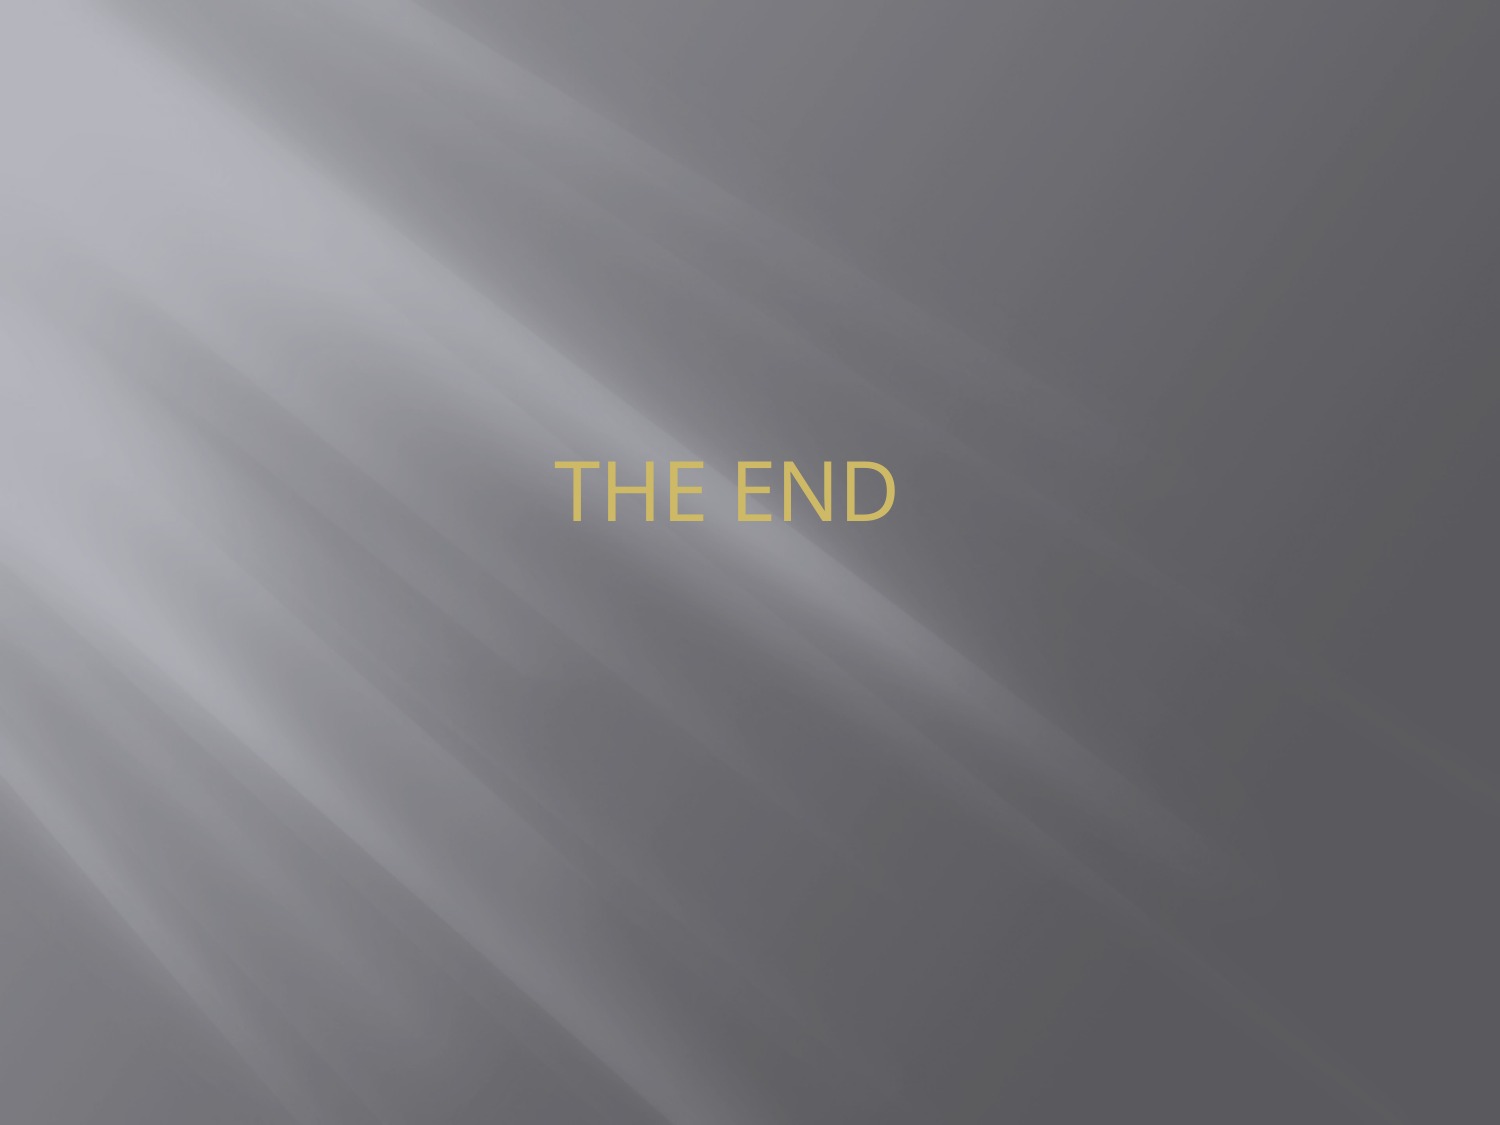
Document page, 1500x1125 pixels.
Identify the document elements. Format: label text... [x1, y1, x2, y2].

list THE END [75, 262, 1425, 1035]
